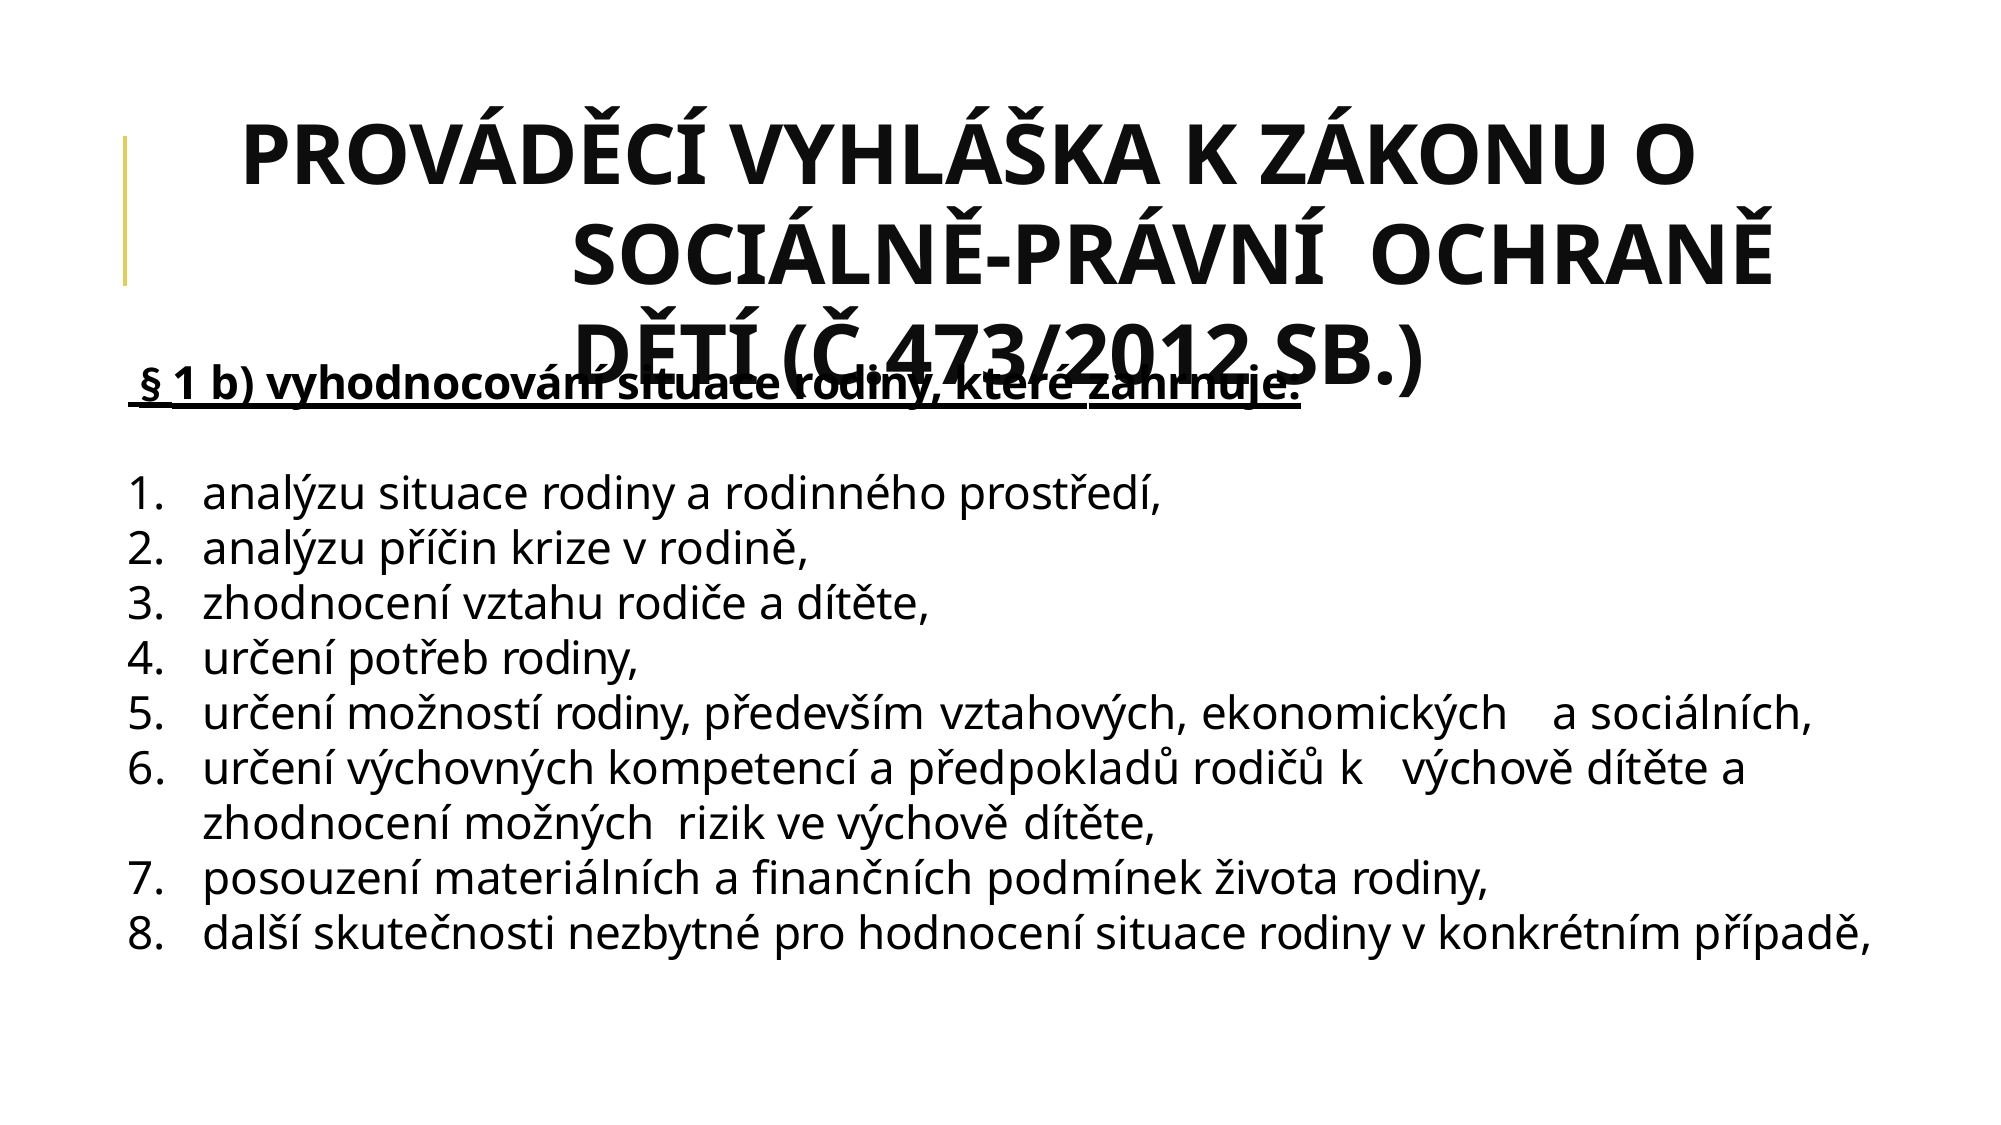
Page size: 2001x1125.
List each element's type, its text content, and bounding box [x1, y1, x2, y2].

text_box PROVÁDĚCÍ VYHLÁŠKA K ZÁKONU O SOCIÁLNĚ-PRÁVNÍ OCHRANĚ DĚTÍ (Č.473/2012 SB.) [237, 98, 1837, 301]
text_box § 1 b) vyhodnocování situace rodiny, které zahrnuje: analýzu situace rodiny a rodinného prostředí, analýzu příčin krize v rodině, zhodnocení vztahu rodiče a dítěte, určení potřeb rodiny, určení možností rodiny, především vztahových, ekonomických a sociálních, určení výchovných kompetencí a předpokladů rodičů k výchově dítěte a zhodnocení možných rizik ve výchově dítěte, posouzení materiálních a finančních podmínek života rodiny, další skutečnosti nezbytné pro hodnocení situace rodiny v konkrétním případě, [125, 351, 1890, 959]
